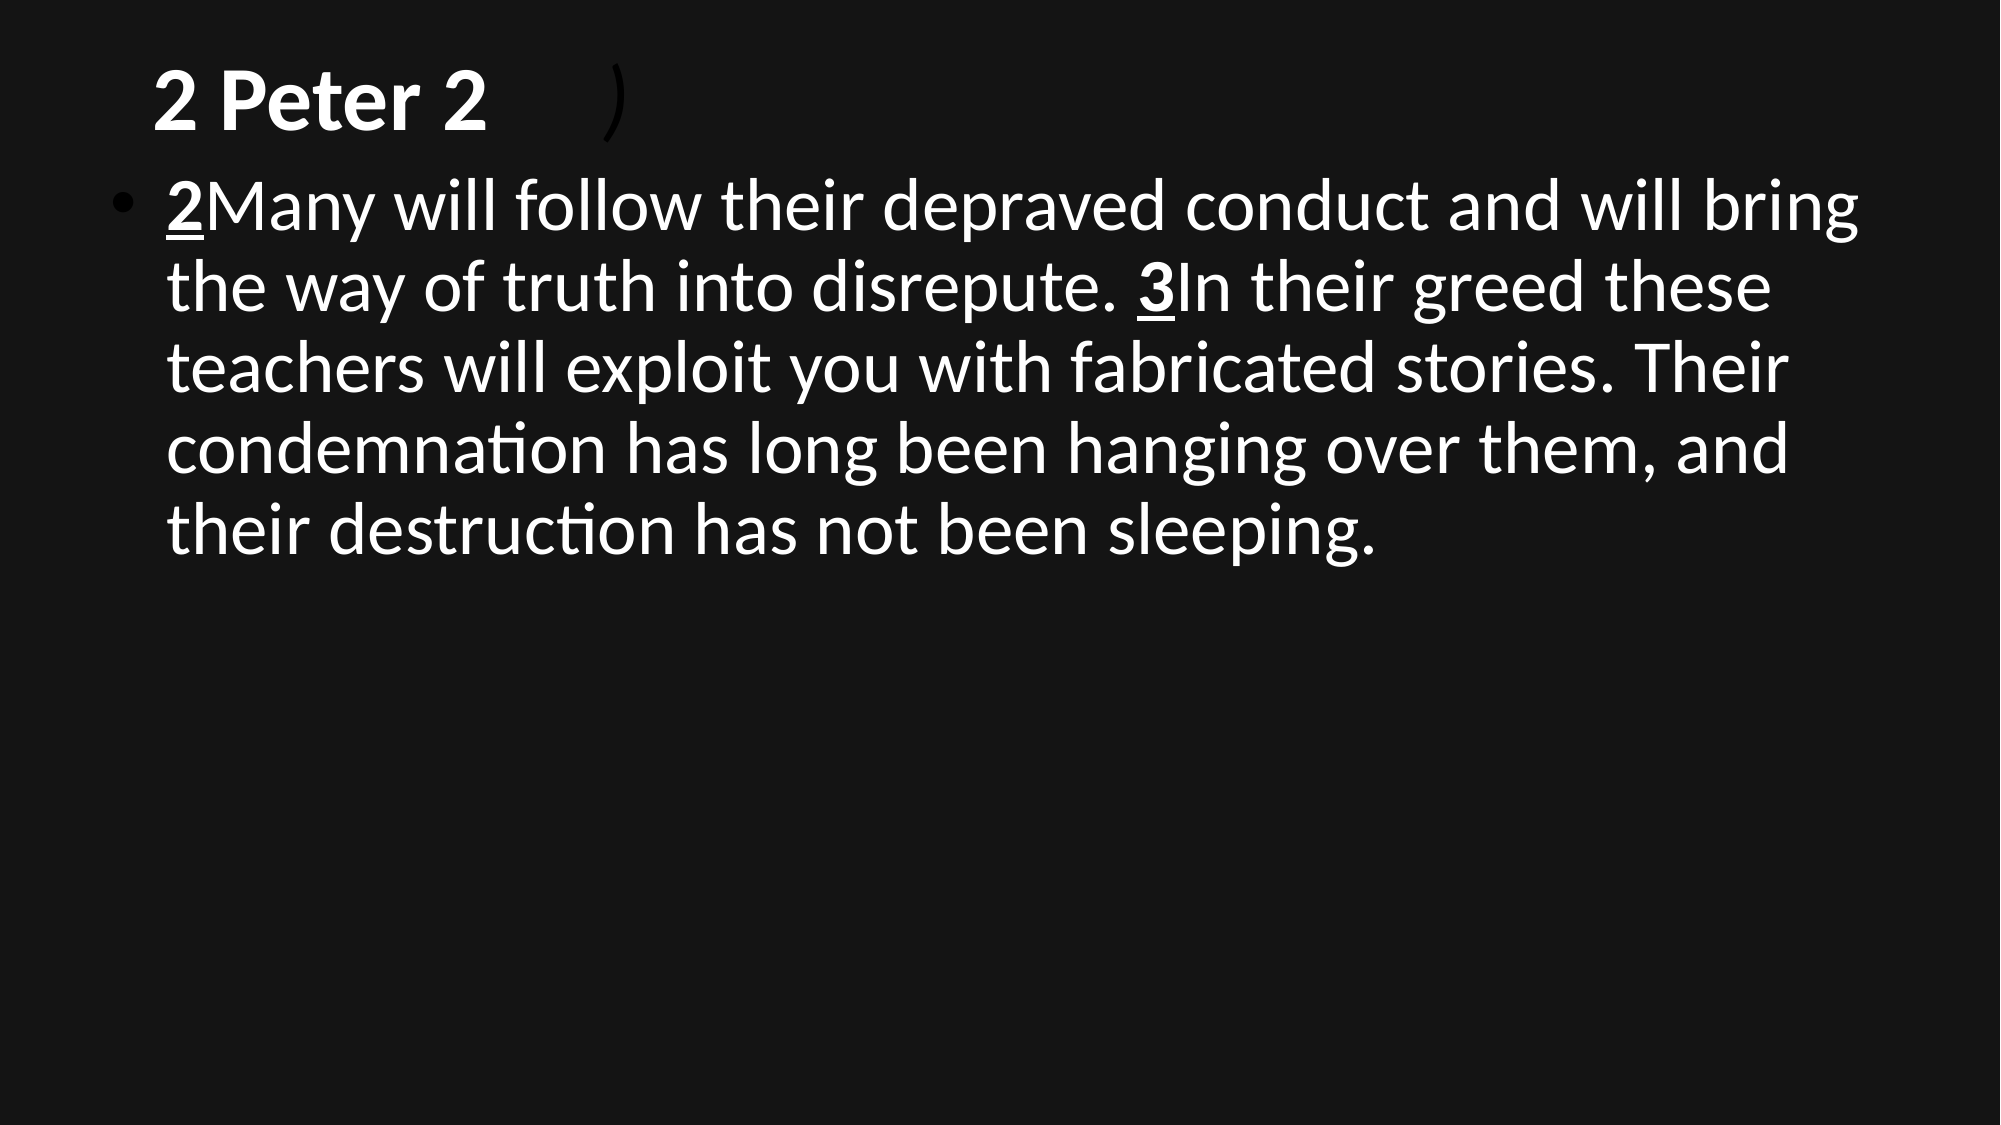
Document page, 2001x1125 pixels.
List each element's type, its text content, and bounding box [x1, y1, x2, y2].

list 2Many will follow their depraved conduct and will bring the way of truth into disrepute. 3In their greed these teachers will exploit you with fabricated stories. Their condemnation has long been hanging over them, and their destruction has not been sleeping. [76, 158, 1923, 1100]
title 2 Peter 2 ) [137, 24, 1863, 158]
